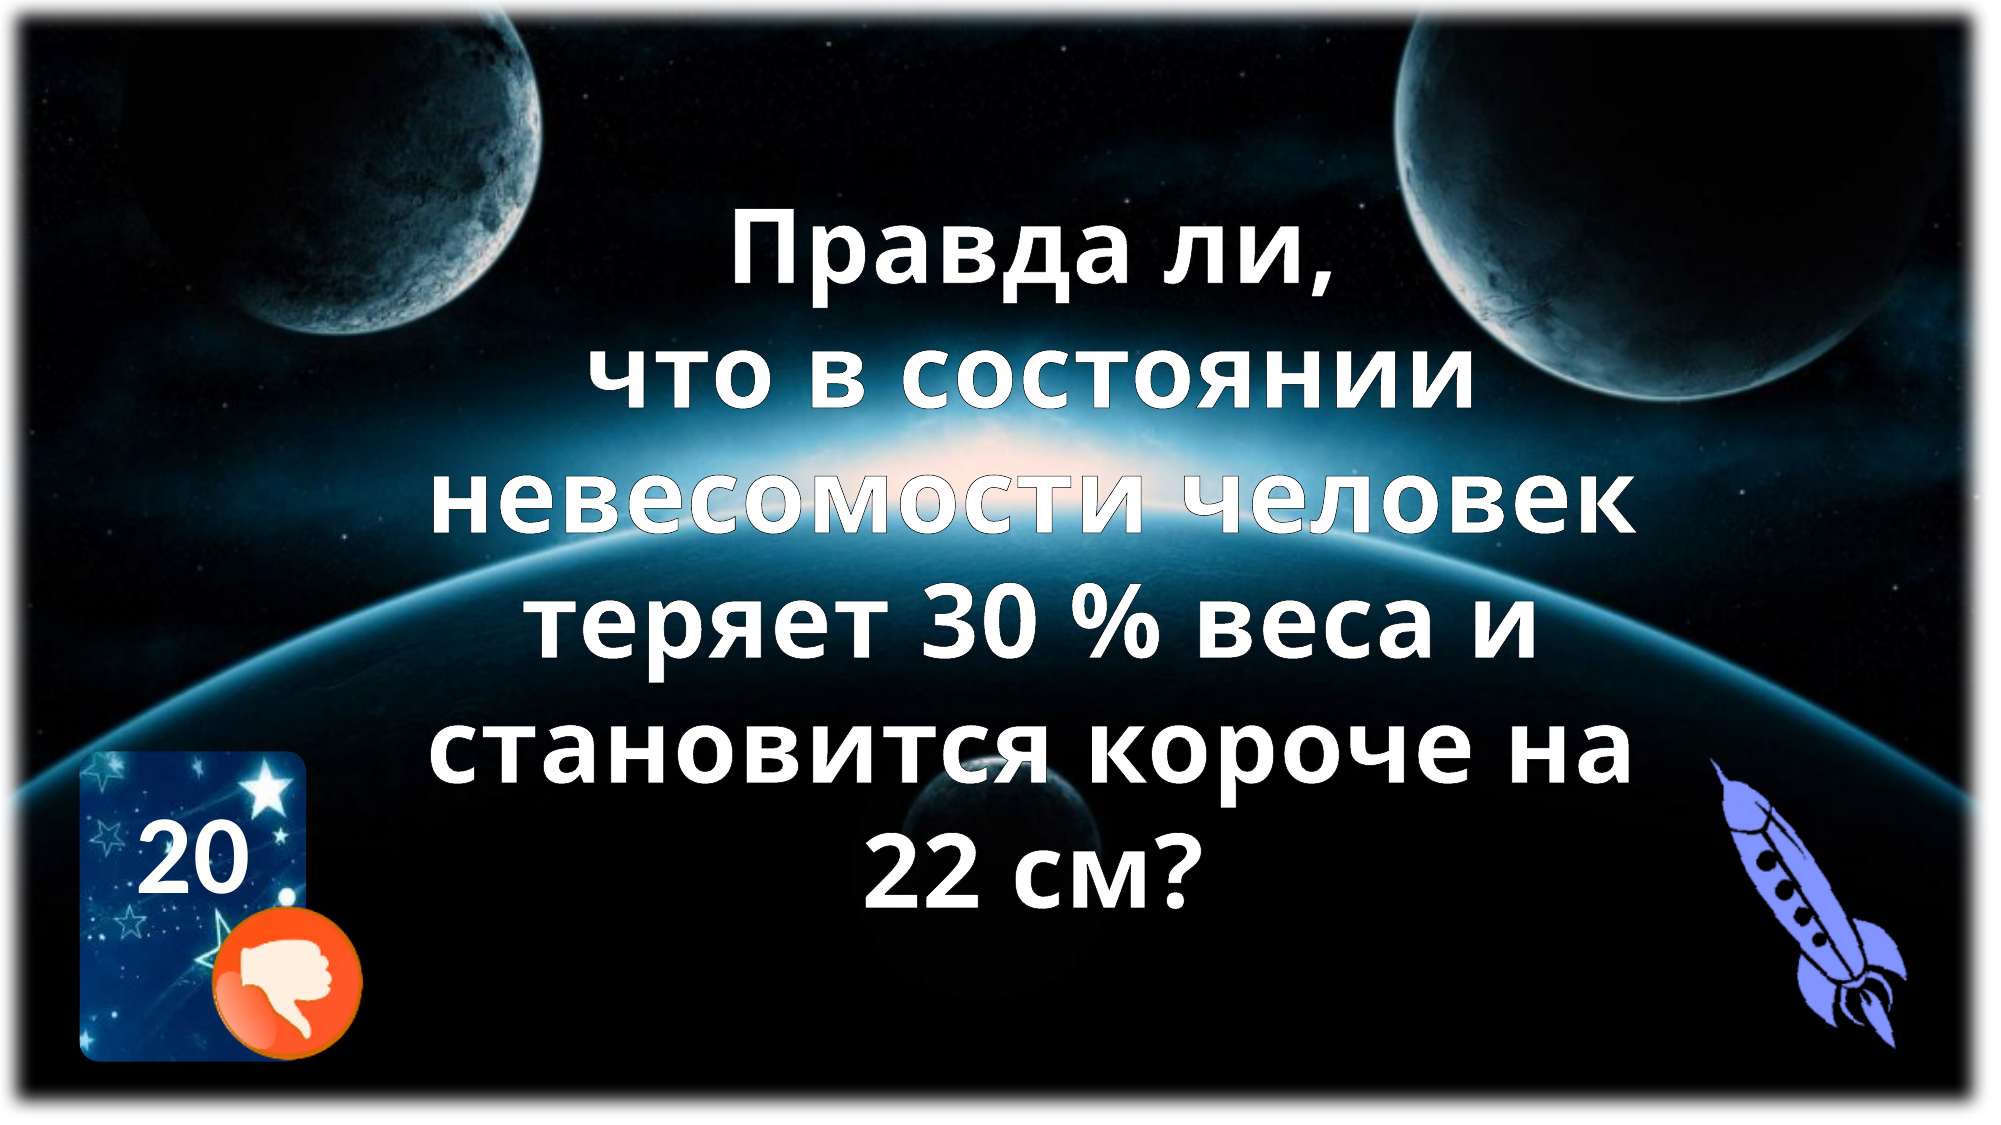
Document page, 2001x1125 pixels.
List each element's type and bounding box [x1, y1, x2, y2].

picture [0, 0, 1990, 1118]
text_box [79, 751, 307, 1062]
